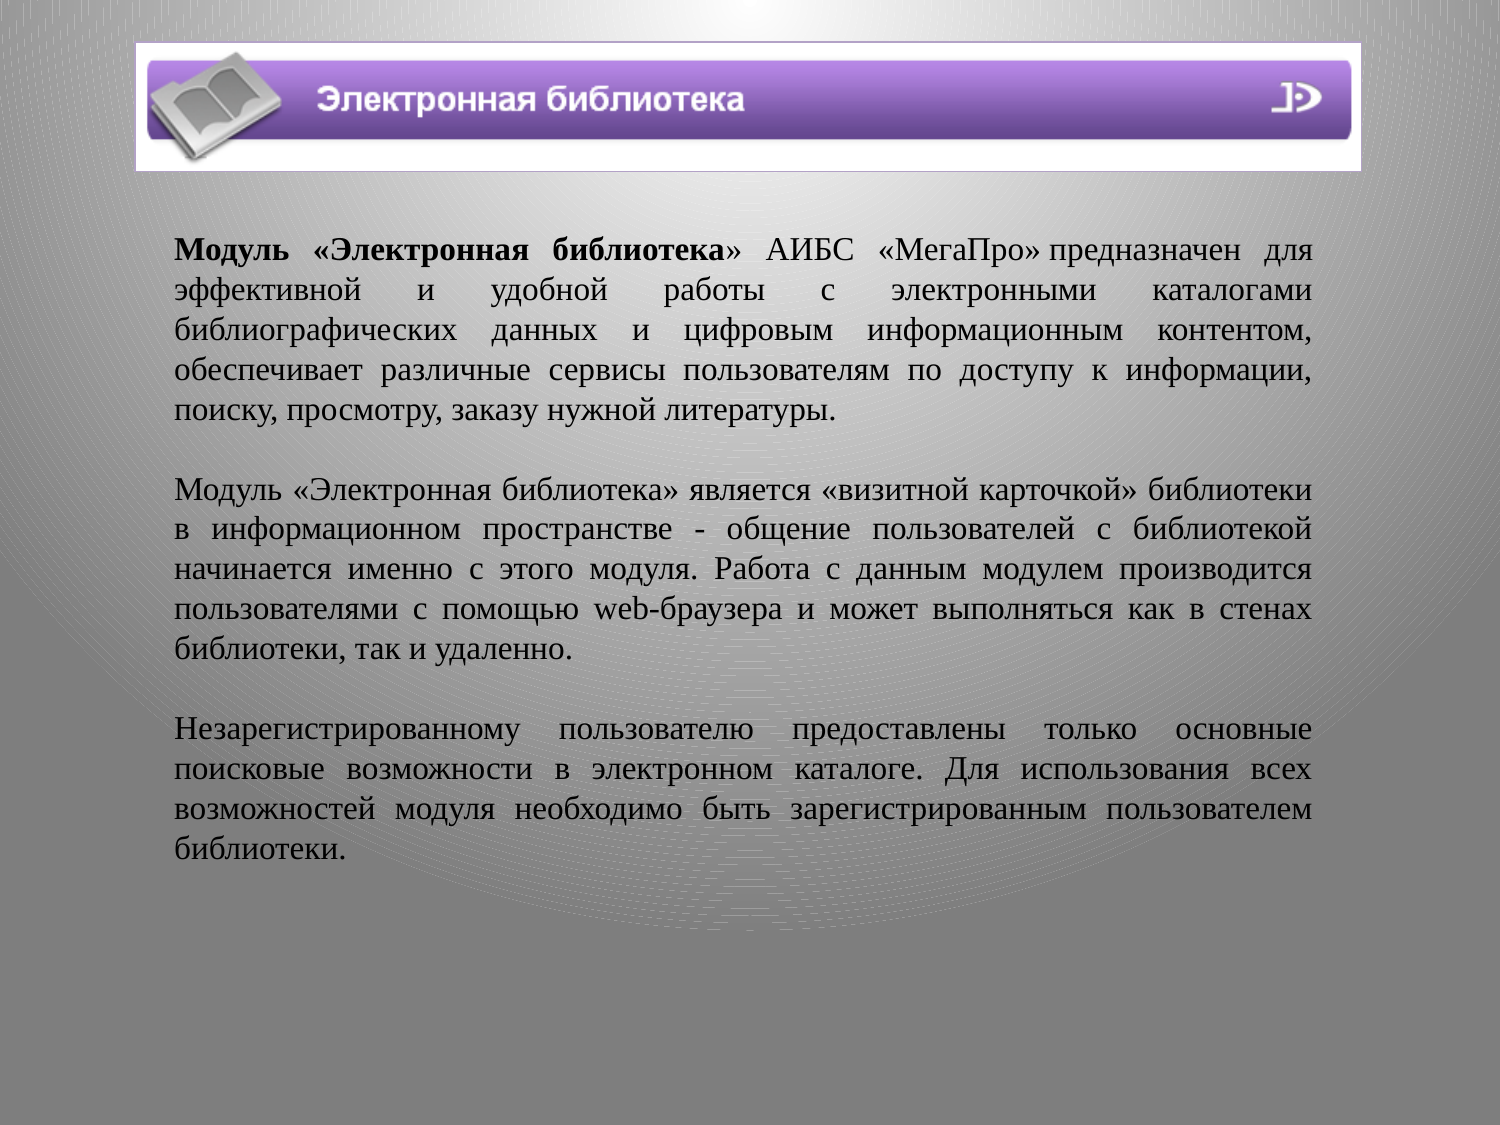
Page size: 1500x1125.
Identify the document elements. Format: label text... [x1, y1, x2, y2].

picture [135, 42, 1361, 172]
text_box Модуль «Электронная библиотека» АИБС «МегаПро» предназначен для эффективной и удобной работы с электронными каталогами библиографических данных и цифровым информационным контентом, обеспечивает различные сервисы пользователям по доступу к информации, поиску, просмотру, заказу нужной литературы. Модуль «Электронная библиотека» является «визитной карточкой» библиотеки в информационном пространстве - общение пользователей с библиотекой начинается именно с этого модуля. Работа с данным модулем производится пользователями с помощью web-браузера и может выполняться как в стенах библиотеки, так и удаленно. Незарегистрированному пользователю предоставлены только основные поисковые возможности в электронном каталоге. Для использования всех возможностей модуля необходимо быть зарегистрированным пользователем библиотеки. [159, 219, 1329, 914]
